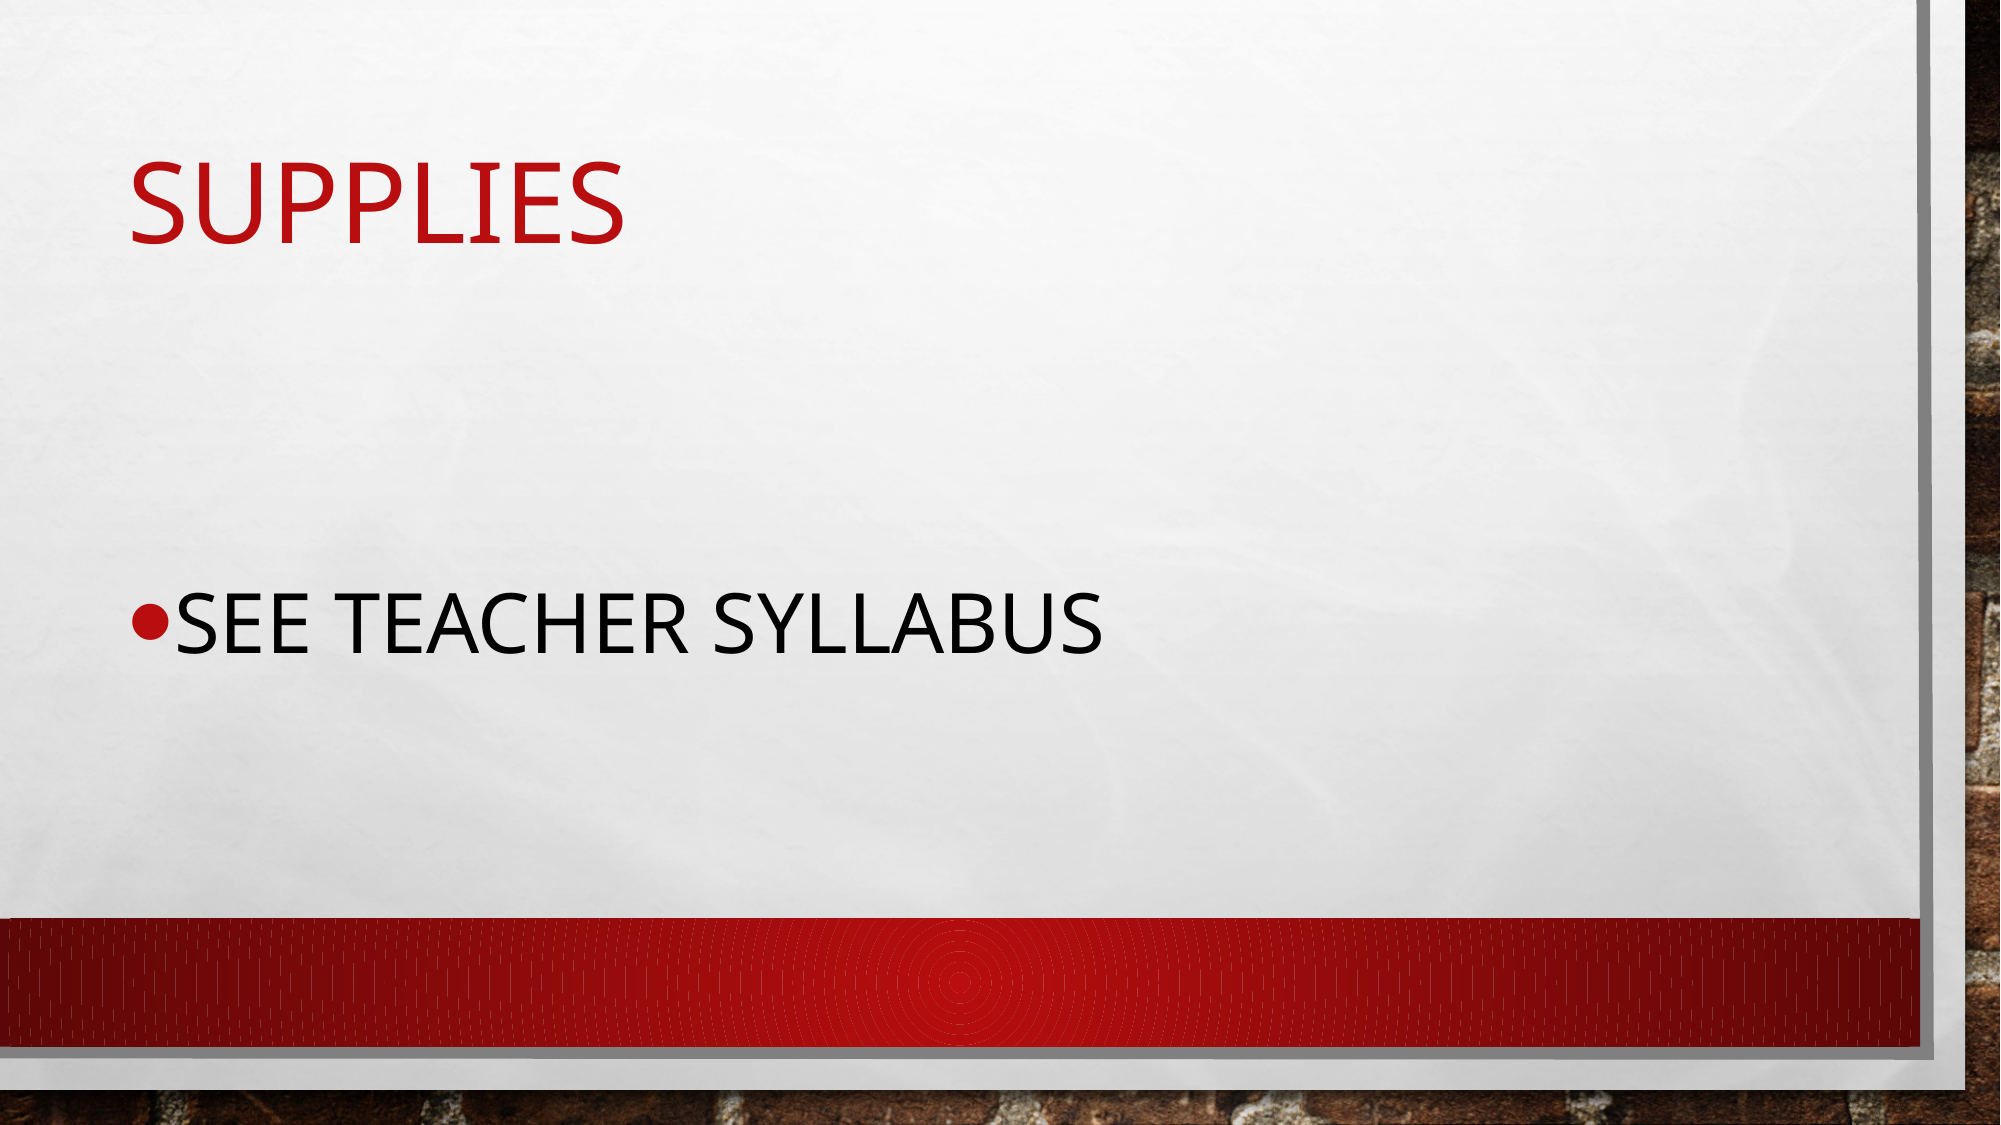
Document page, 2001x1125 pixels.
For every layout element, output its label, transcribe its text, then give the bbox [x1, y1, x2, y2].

list SEE TEACHER SYLLABUS [112, 338, 1818, 882]
title SUPPLIES [112, 112, 1818, 302]
picture [0, 0, 2000, 1125]
